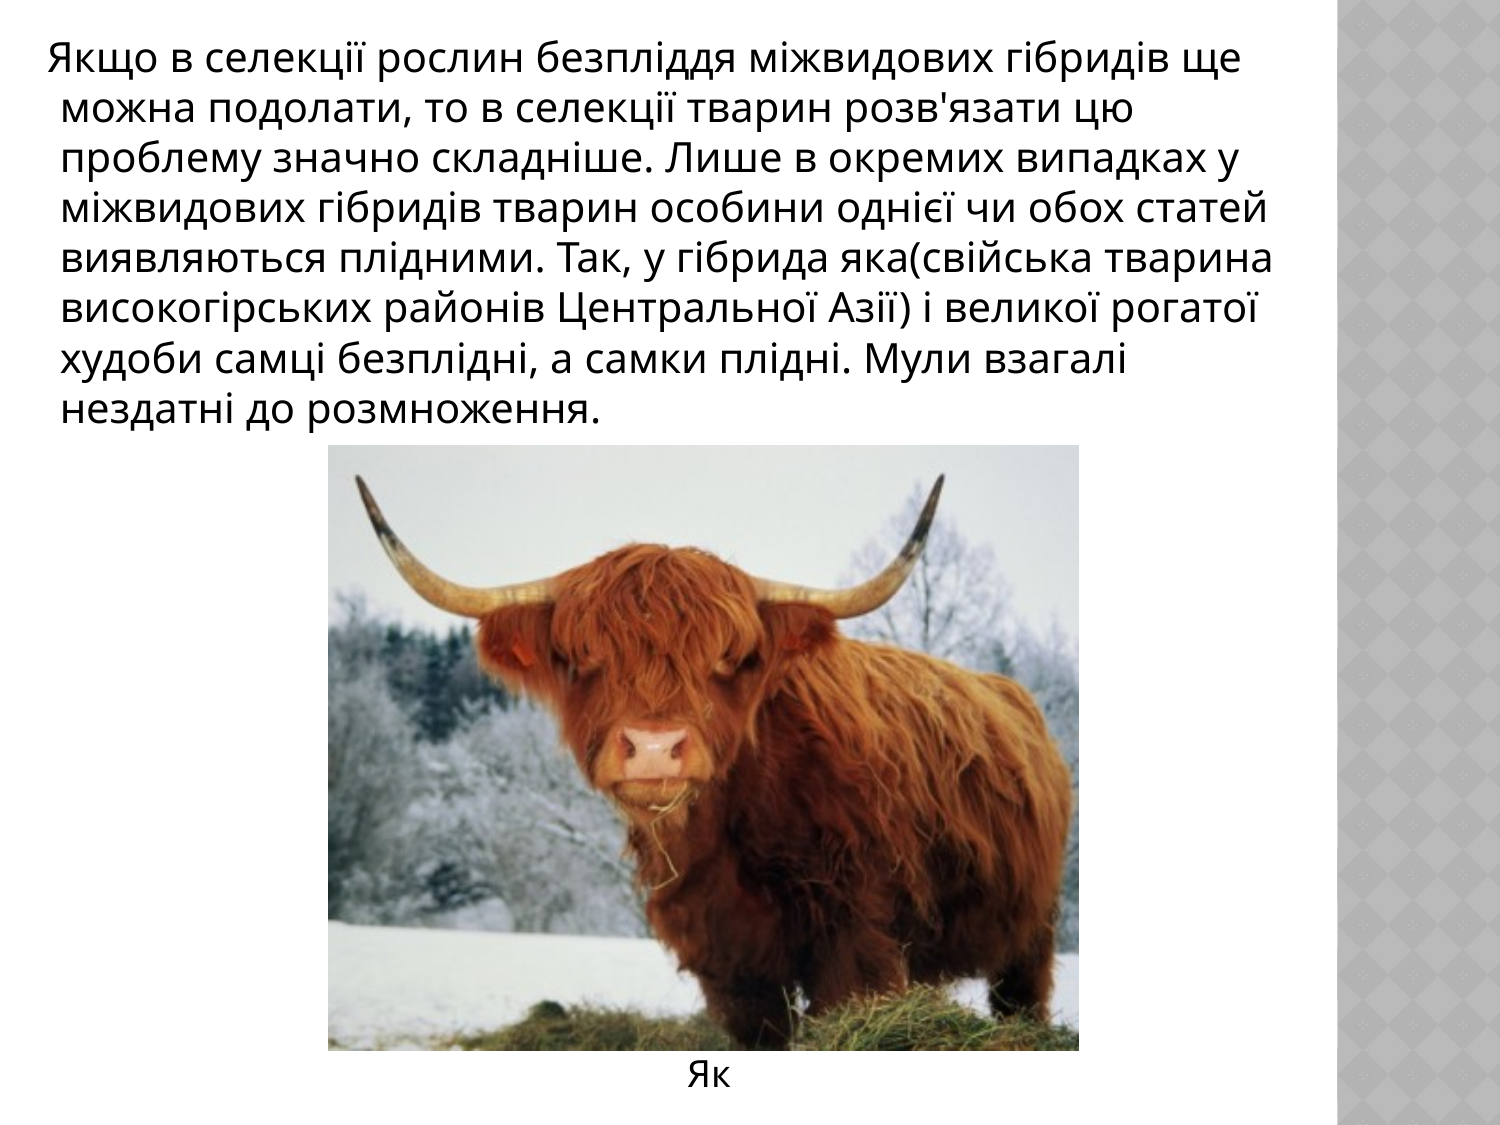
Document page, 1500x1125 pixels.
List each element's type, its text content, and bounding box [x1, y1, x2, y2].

list Якщо в селекції рослин безпліддя міжвидових гібридів ще можна подолати, то в селекції тварин розв'язати цю проблему значно складніше. Лише в окремих випадках у міжвидових гібридів тварин особини однієї чи обох статей виявляються плідними. Так, у гібрида яка(свійська тварина високогірських районів Центральної Азії) і великої рогатої худоби самці безплідні, а самки плідні. Мули взагалі нездатні до розмноження. [0, 23, 1313, 819]
picture [327, 444, 1079, 1052]
text_box Як [621, 1061, 797, 1103]
